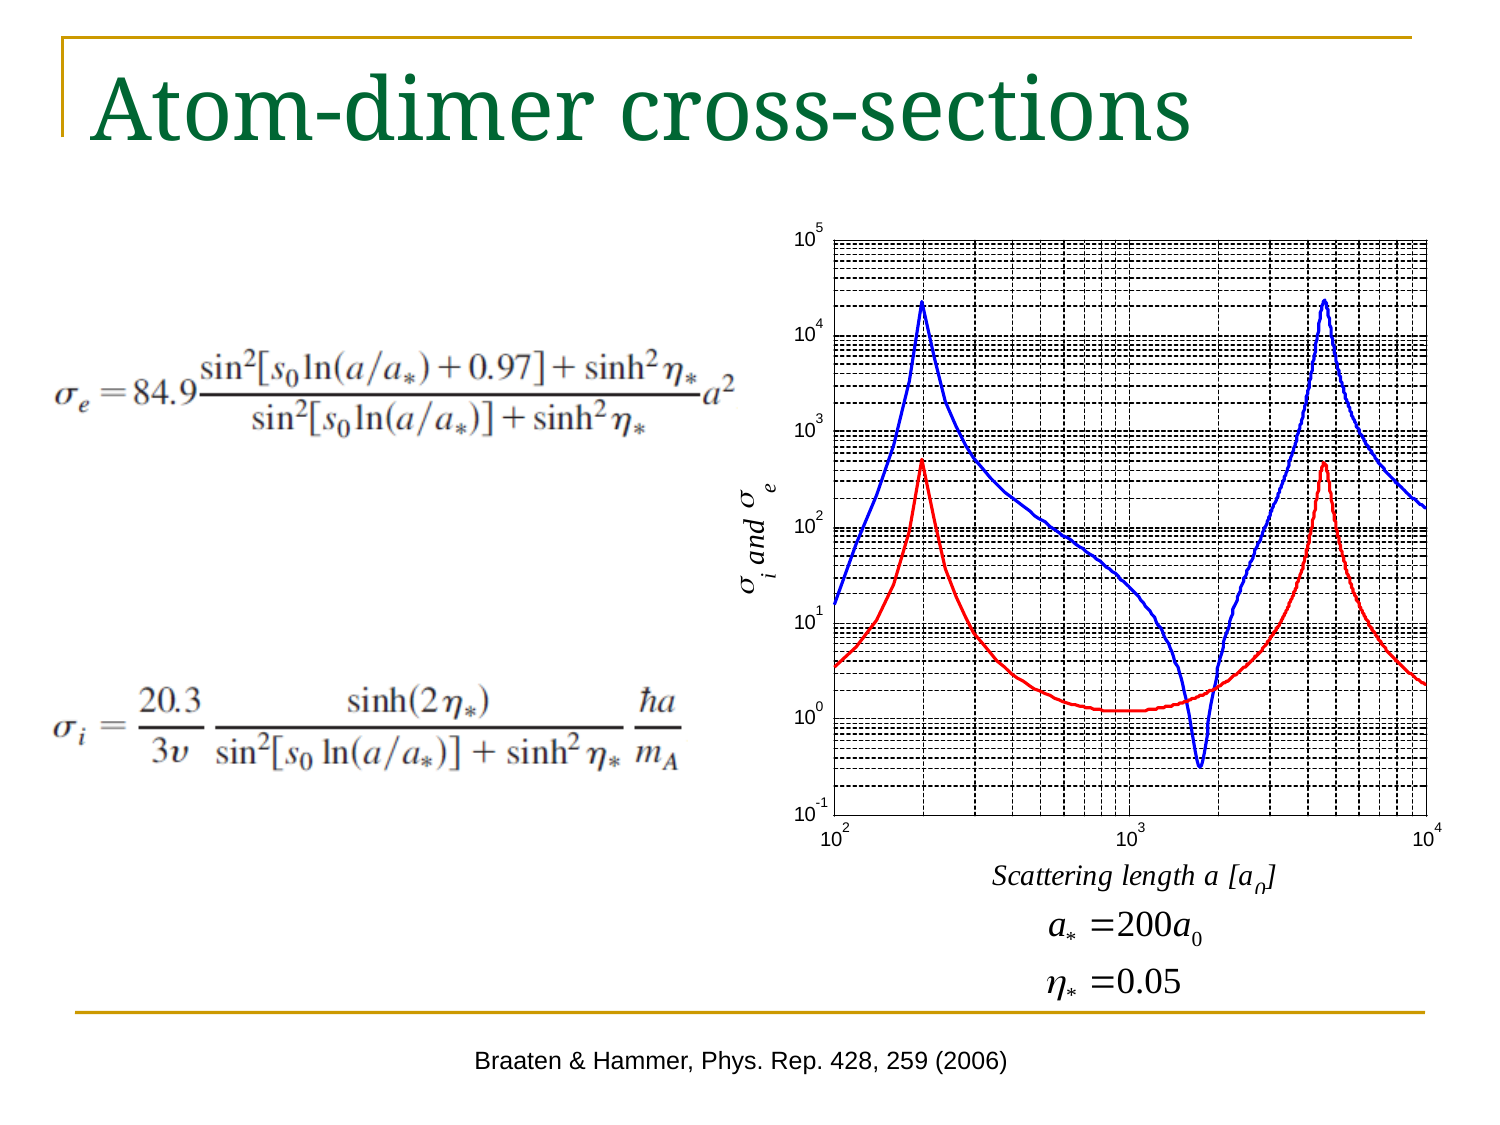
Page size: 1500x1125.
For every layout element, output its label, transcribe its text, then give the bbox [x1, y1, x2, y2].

title Atom-dimer cross-sections [74, 45, 1426, 233]
picture [30, 187, 1500, 894]
text_box Braaten & Hammer, Phys. Rep. 428, 259 (2006) [459, 1037, 1024, 1083]
picture [34, 662, 688, 779]
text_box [1042, 899, 1210, 1012]
